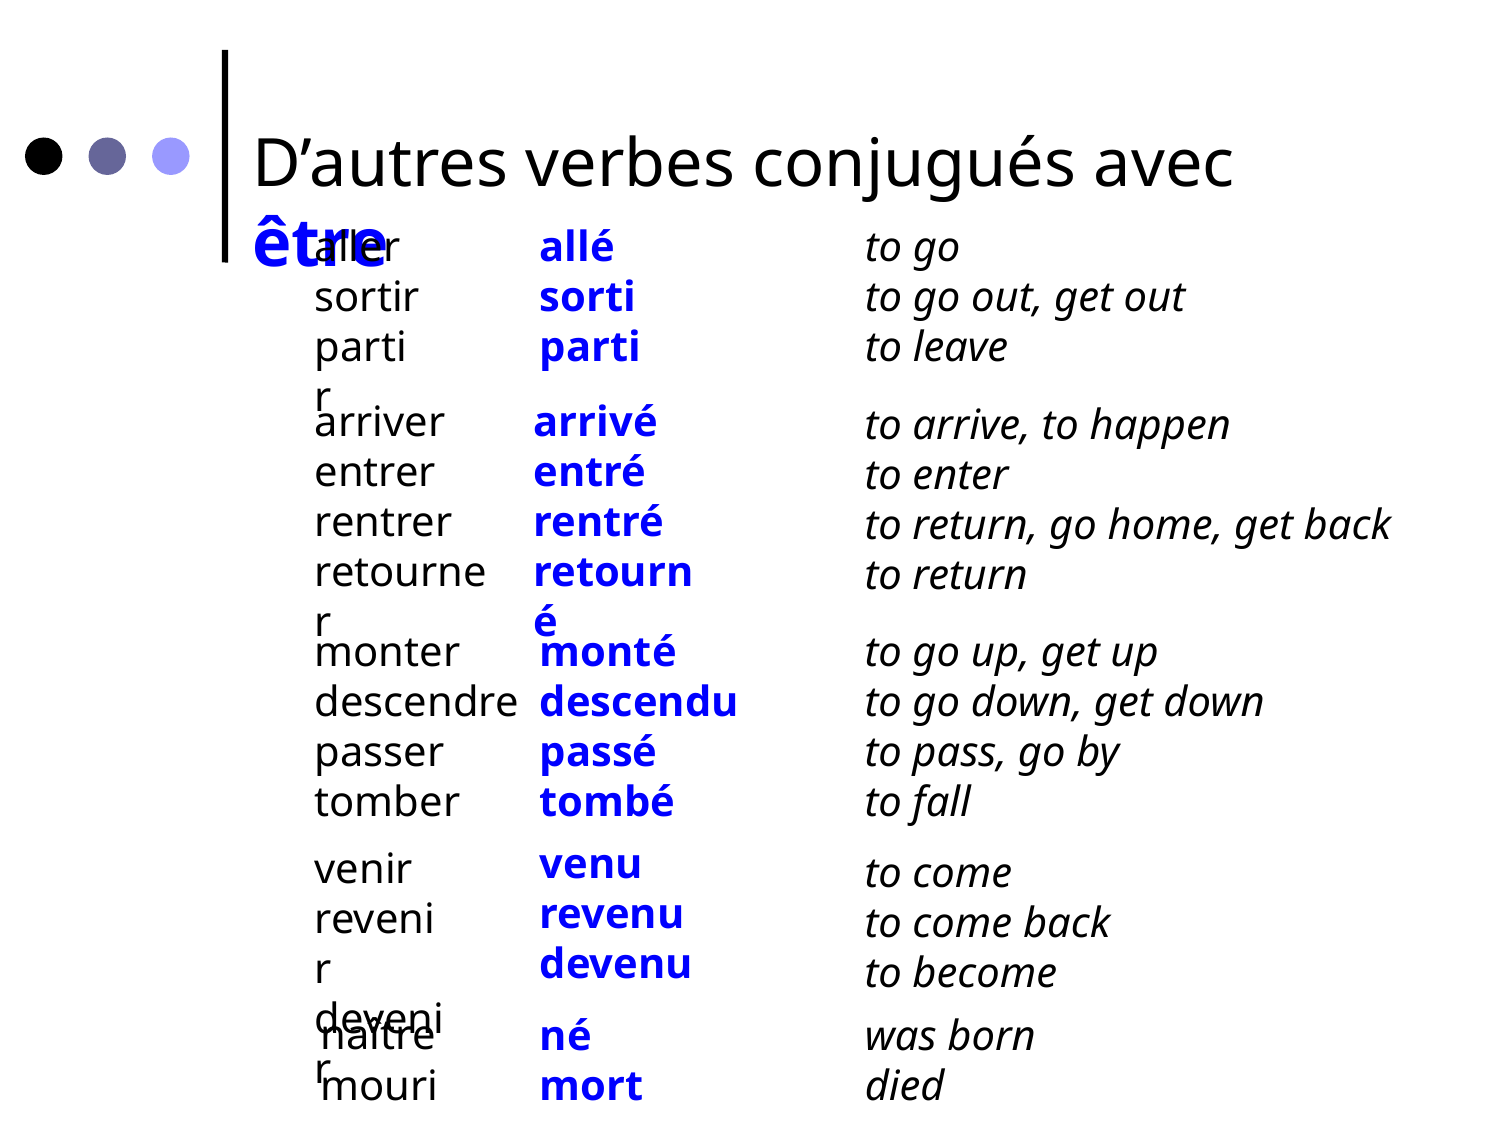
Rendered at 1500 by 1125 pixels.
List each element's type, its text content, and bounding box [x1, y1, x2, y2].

text_box monté descendu passé tombé [524, 617, 763, 829]
text_box arrivé entré rentré retourné [518, 387, 725, 653]
text_box naître mourir [305, 1000, 469, 1125]
text_box arriver entrer rentrer retourner [300, 387, 507, 617]
text_box monter descendre passer tomber [299, 617, 524, 832]
text_box D’autres verbes conjugués avec être [237, 112, 1388, 238]
text_box to arrive, to happen to enter to return, go home, get back to return [849, 390, 1500, 606]
text_box venir revenir devenir [299, 834, 463, 1099]
text_box allé sorti parti [524, 212, 663, 378]
text_box to go to go out, get out to leave [849, 212, 1350, 378]
text_box to come to come back to become [849, 837, 1500, 1003]
text_box to go up, get up to go down, get down to pass, go by to fall [849, 617, 1500, 832]
text_box né mort [524, 1000, 688, 1116]
text_box venu revenu devenu [524, 829, 763, 995]
text_box was born died [849, 1000, 1125, 1116]
text_box aller sortir partir [299, 212, 438, 428]
